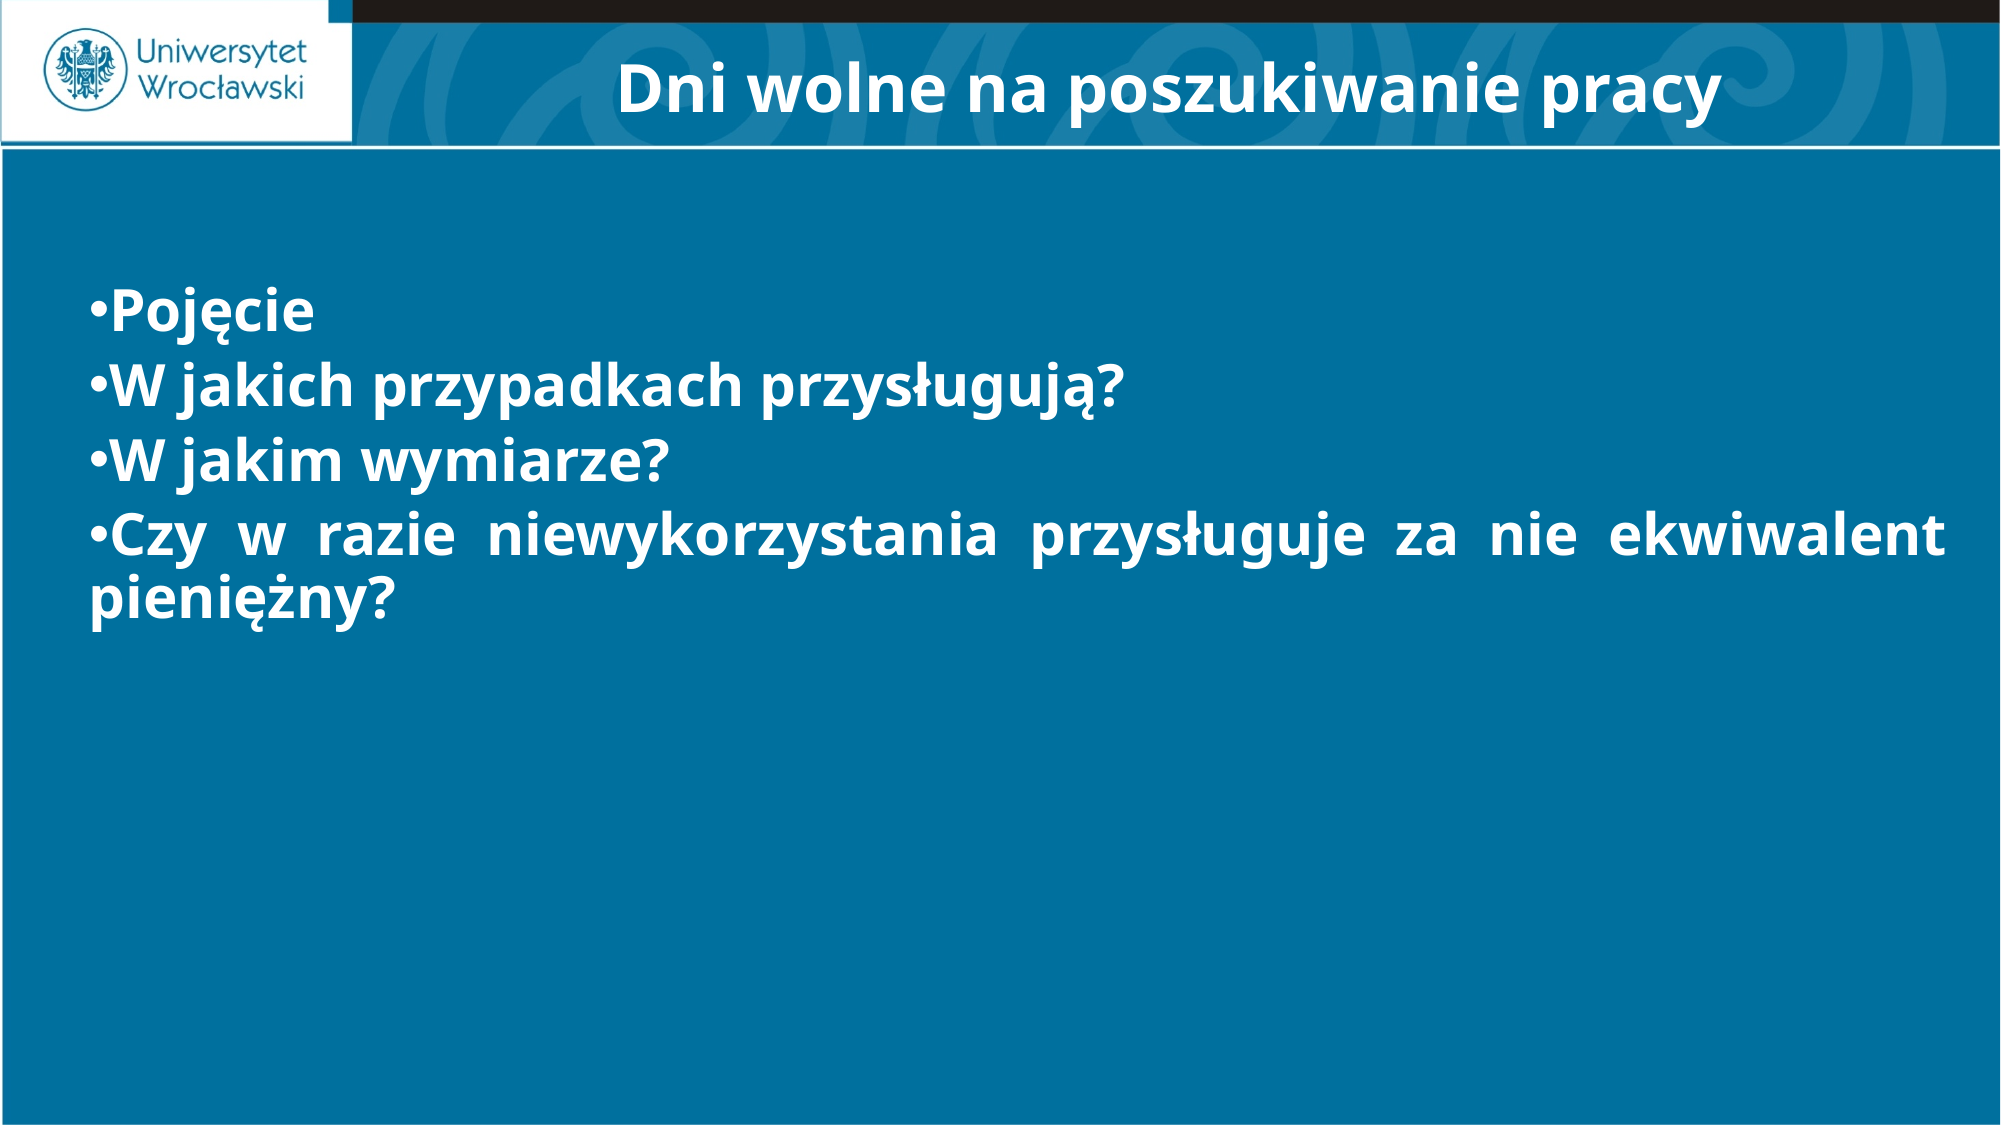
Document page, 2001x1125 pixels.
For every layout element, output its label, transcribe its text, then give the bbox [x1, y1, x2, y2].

title Dni wolne na poszukiwanie pracy [356, 29, 2000, 153]
picture [0, 0, 2001, 1125]
list Pojęcie W jakich przypadkach przysługują? W jakim wymiarze? Czy w razie niewykorzystania przysługuje za nie ekwiwalent pieniężny? [60, 191, 1963, 1084]
